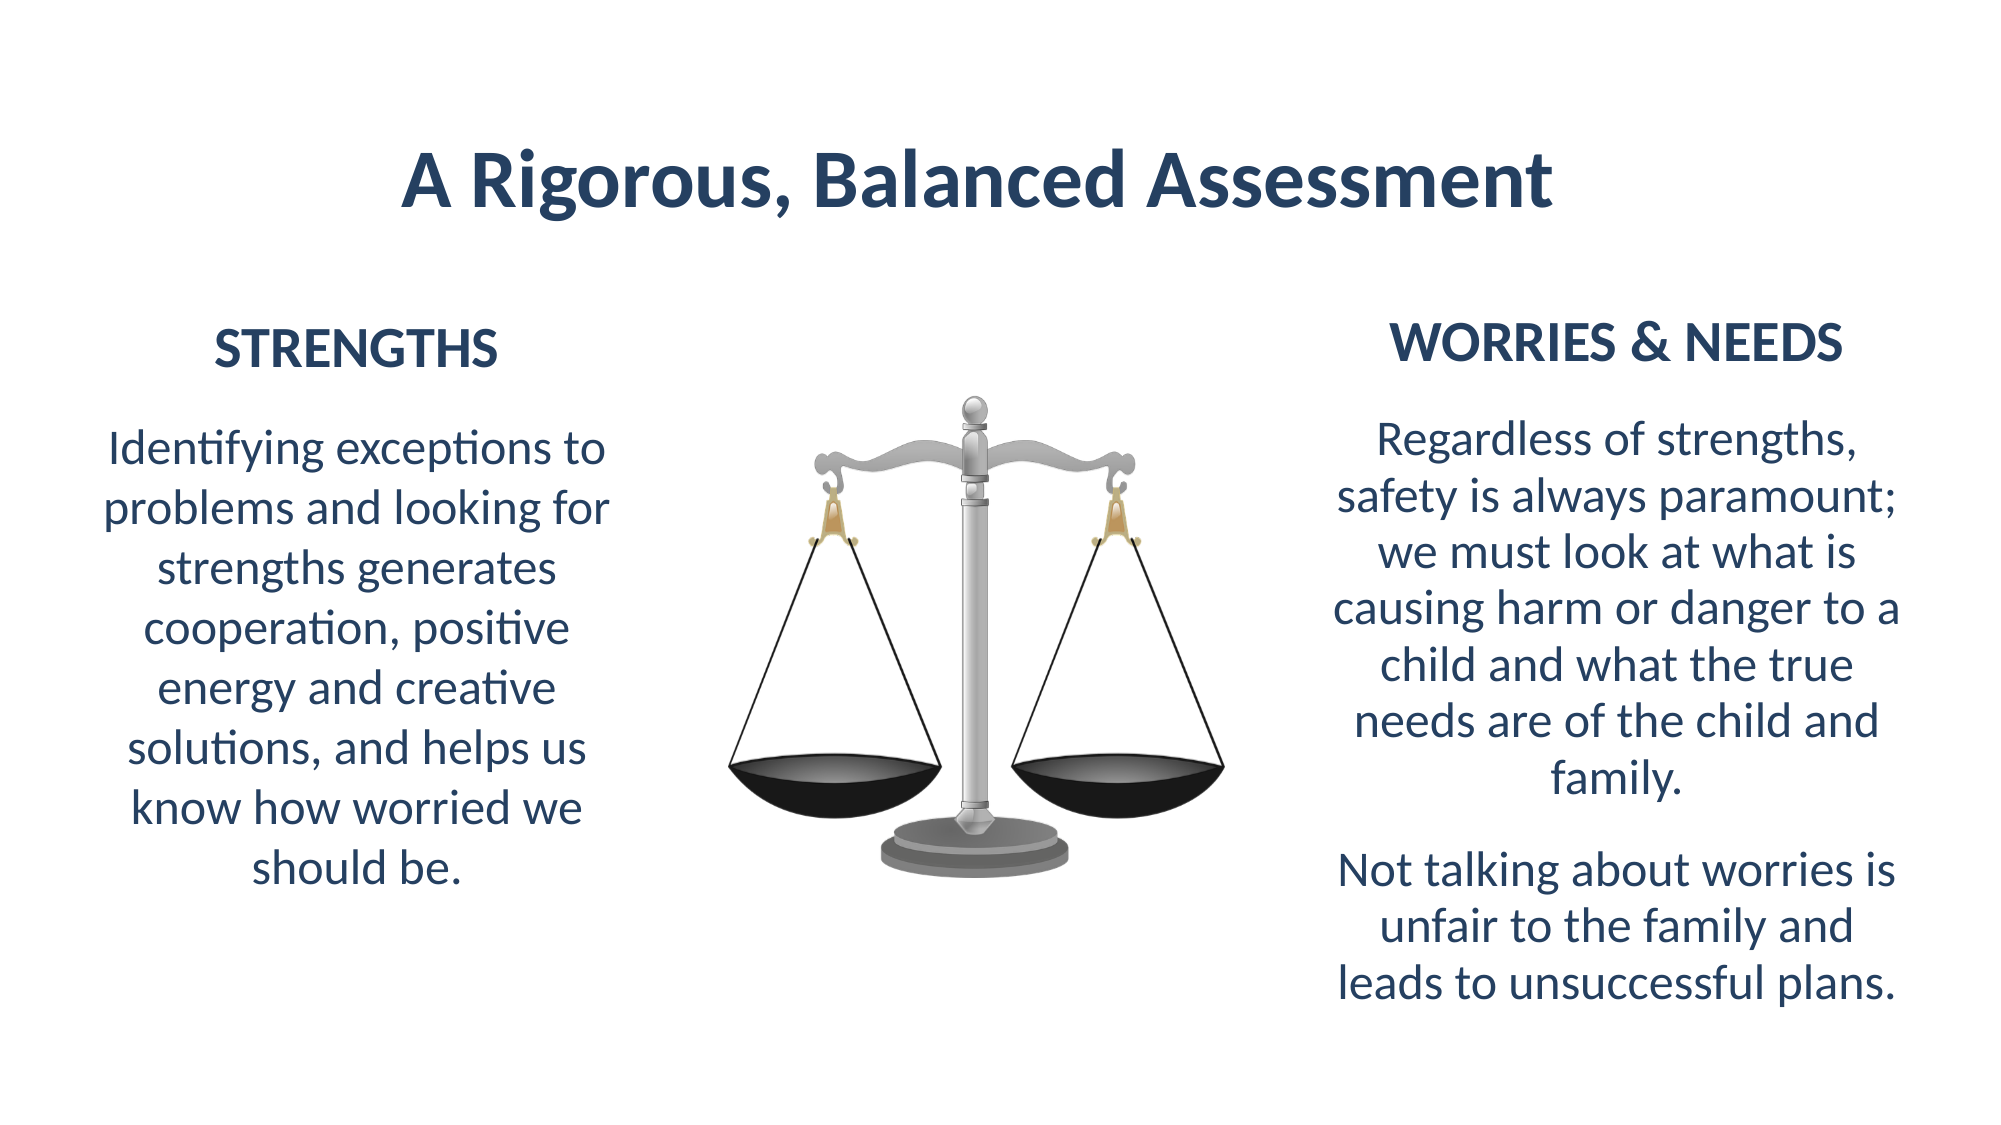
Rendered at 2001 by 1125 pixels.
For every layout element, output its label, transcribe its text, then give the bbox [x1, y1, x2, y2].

text_box STRENGTHS Identifying exceptions to problems and looking for strengths generates cooperation, positive energy and creative solutions, and helps us know how worried we should be. [74, 301, 640, 903]
title A Rigorous, Balanced Assessment [37, 87, 1920, 276]
list WORRIES & NEEDS Regardless of strengths, safety is always paramount; we must look at what is causing harm or danger to a child and what the true needs are of the child and family. Not talking about worries is unfair to the family and leads to unsuccessful plans. [1314, 301, 1920, 1050]
picture [728, 395, 1226, 878]
